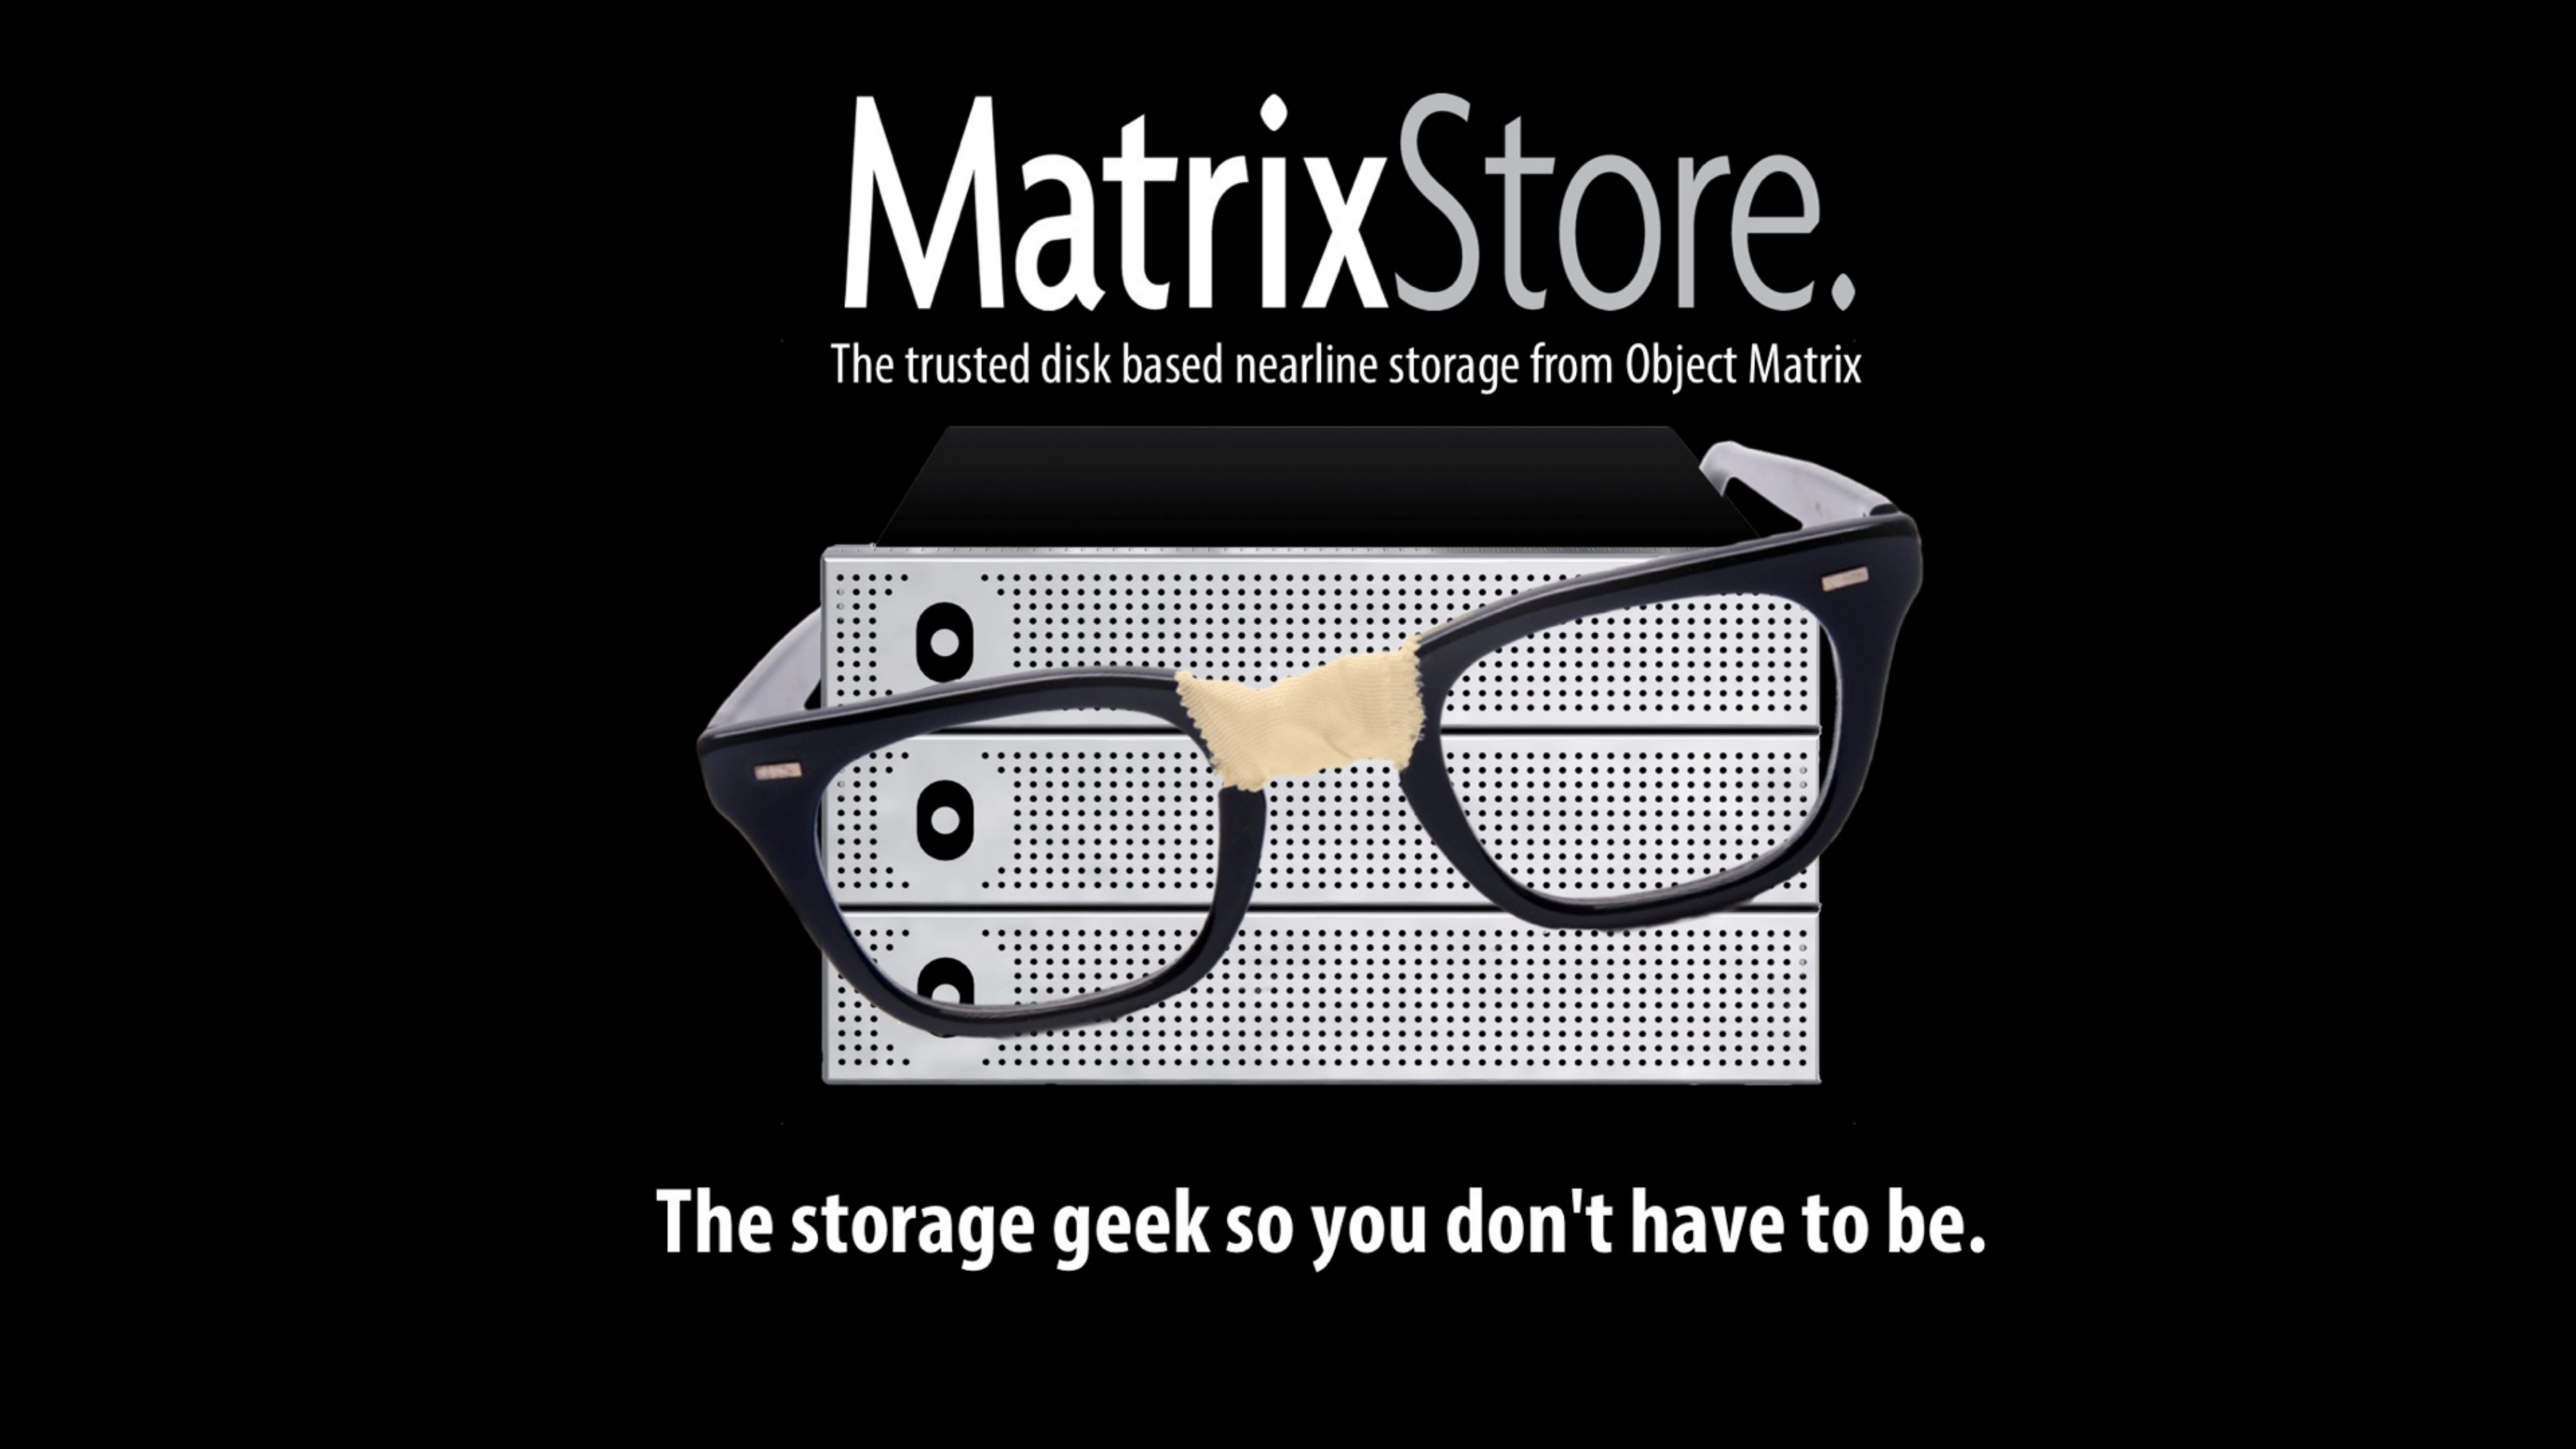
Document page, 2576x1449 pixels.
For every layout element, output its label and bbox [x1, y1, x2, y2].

picture [587, 35, 2053, 1311]
